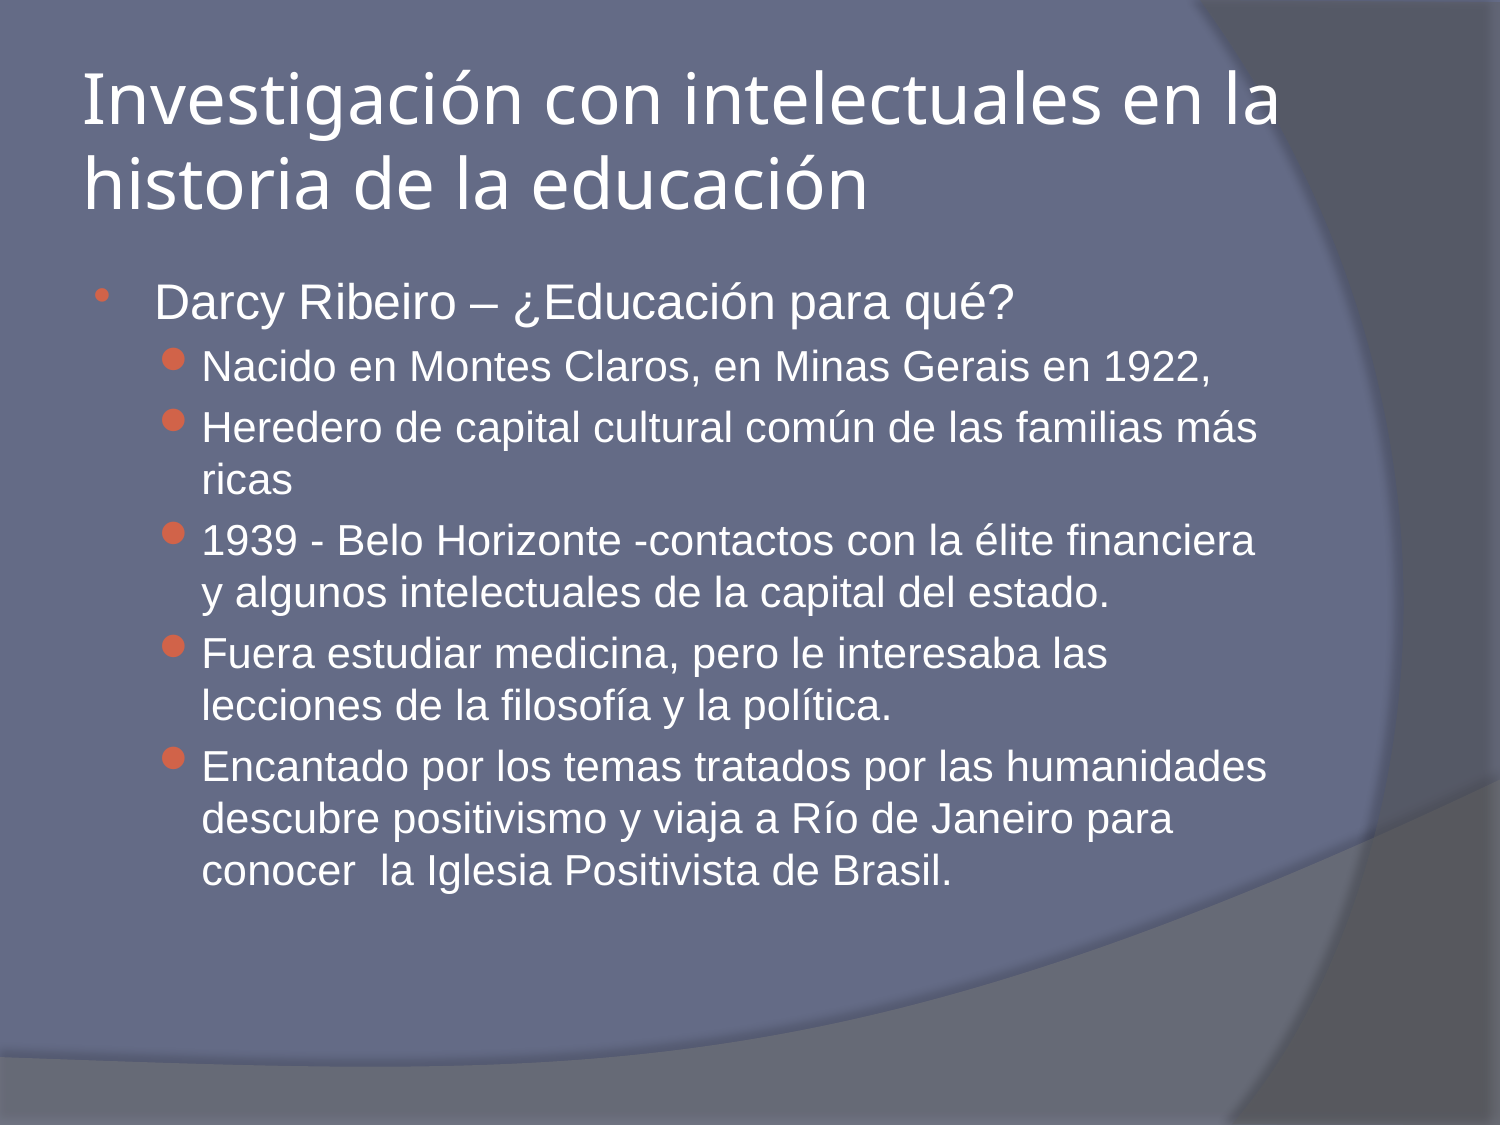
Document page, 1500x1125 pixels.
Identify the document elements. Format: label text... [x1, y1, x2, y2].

title Investigación con intelectuales en la historia de la educación [75, 45, 1300, 233]
list Darcy Ribeiro – ¿Educación para qué? Nacido en Montes Claros, en Minas Gerais en 1922, Heredero de capital cultural común de las familias más ricas 1939 - Belo Horizonte -contactos con la élite financiera y algunos intelectuales de la capital del estado. Fuera estudiar medicina, pero le interesaba las lecciones de la filosofía y la política. Encantado por los temas tratados por las humanidades descubre positivismo y viaja a Río de Janeiro para conocer la Iglesia Positivista de Brasil. [75, 262, 1300, 1005]
